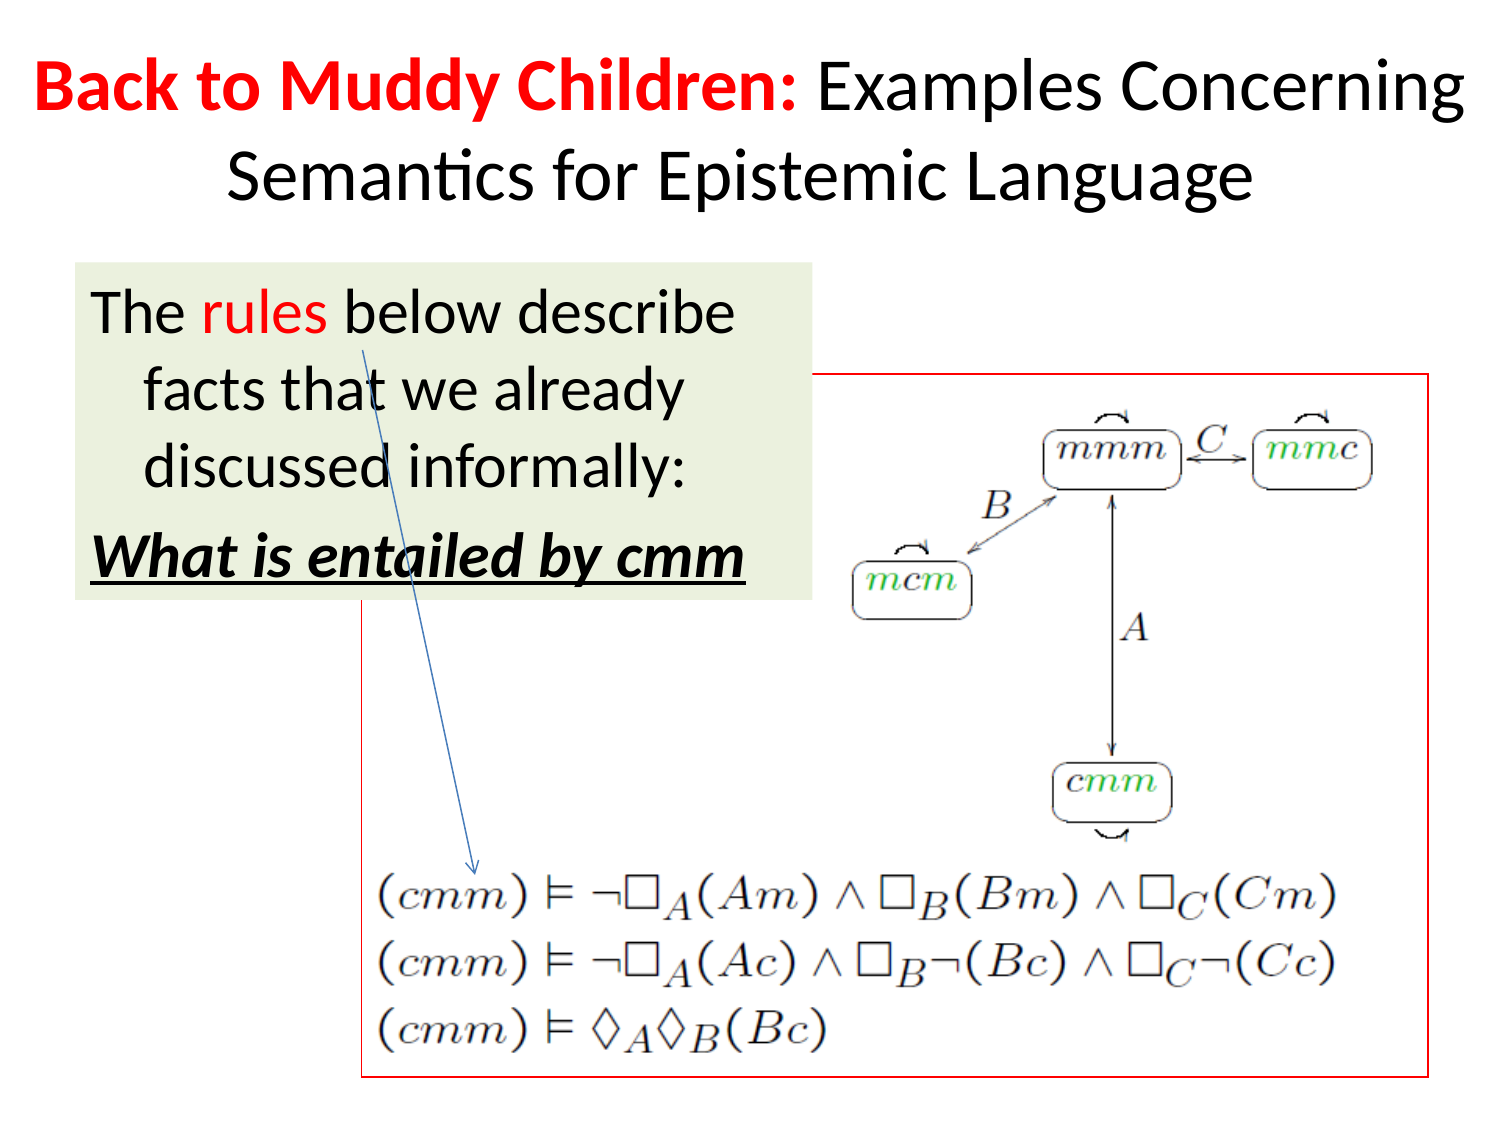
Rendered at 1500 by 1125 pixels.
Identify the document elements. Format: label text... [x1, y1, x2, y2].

list The rules below describe facts that we already discussed informally: What is entailed by cmm [75, 262, 813, 600]
title Back to Muddy Children: Examples Concerning Semantics for Epistemic Language [0, 0, 1500, 250]
picture [362, 374, 1428, 1077]
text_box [155, 555, 682, 669]
